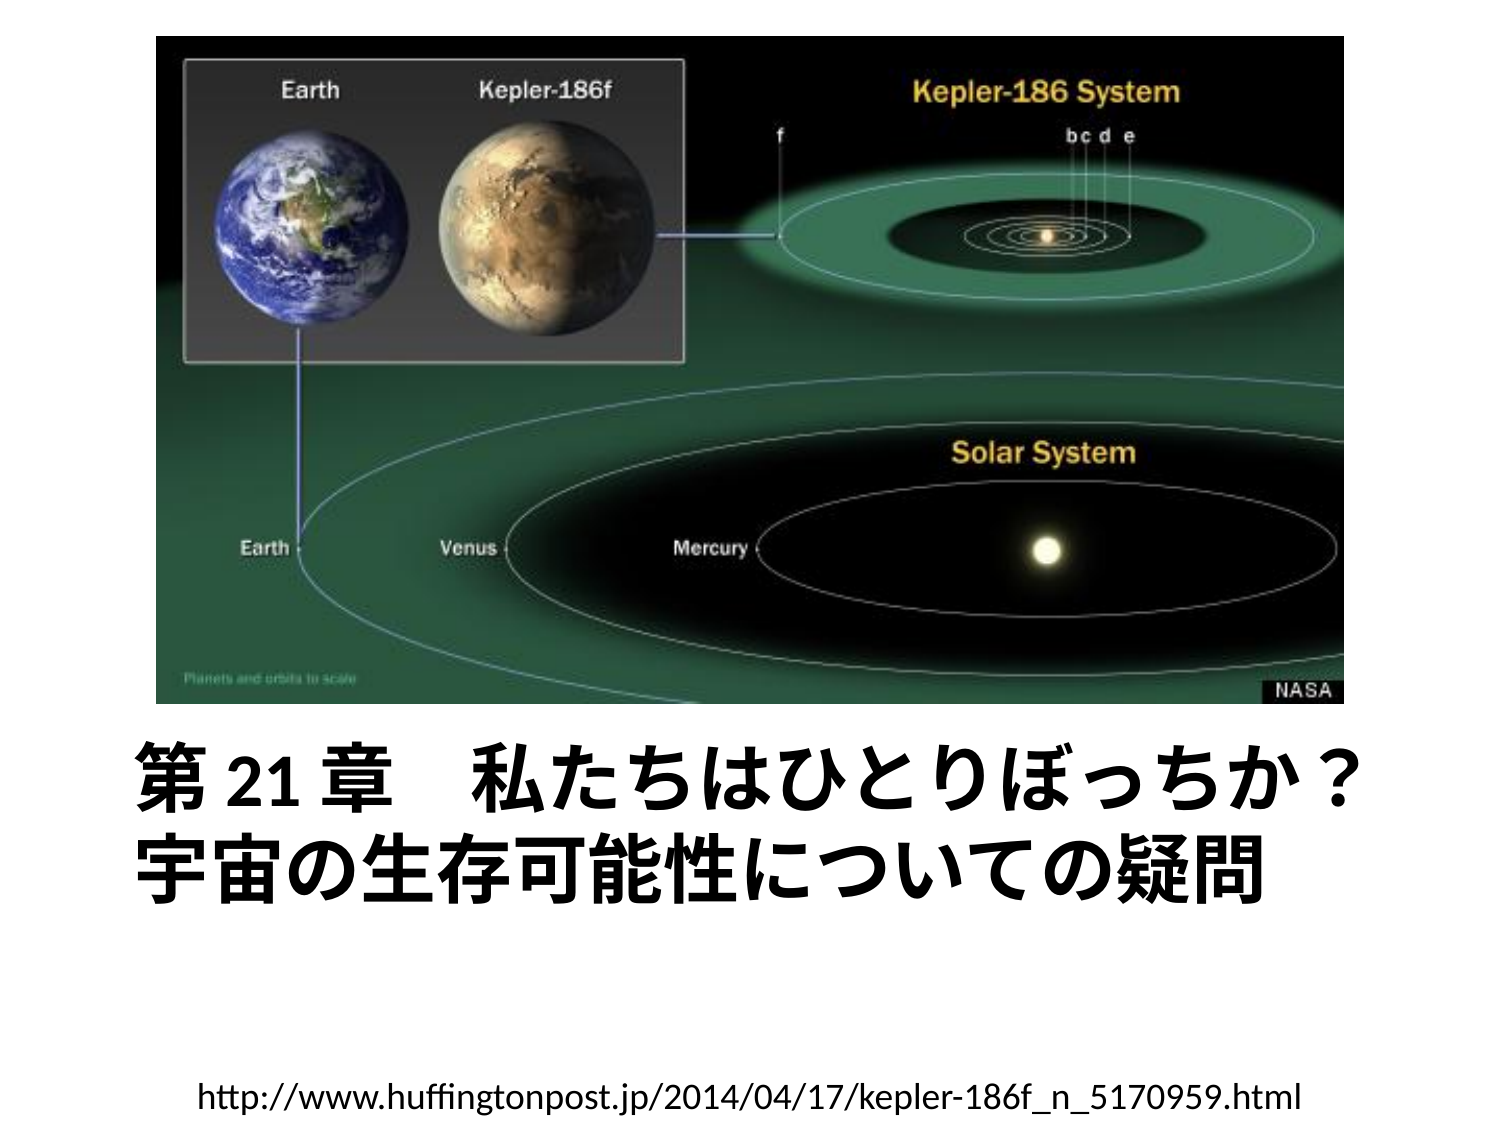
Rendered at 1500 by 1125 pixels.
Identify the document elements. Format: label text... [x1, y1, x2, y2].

title 第21章 私たちはひとりぼっちか？ 宇宙の生存可能性についての疑問 [118, 722, 1394, 947]
picture [155, 36, 1344, 704]
text_box http://www.huffingtonpost.jp/2014/04/17/kepler-186f_n_5170959.html [182, 1064, 1318, 1125]
